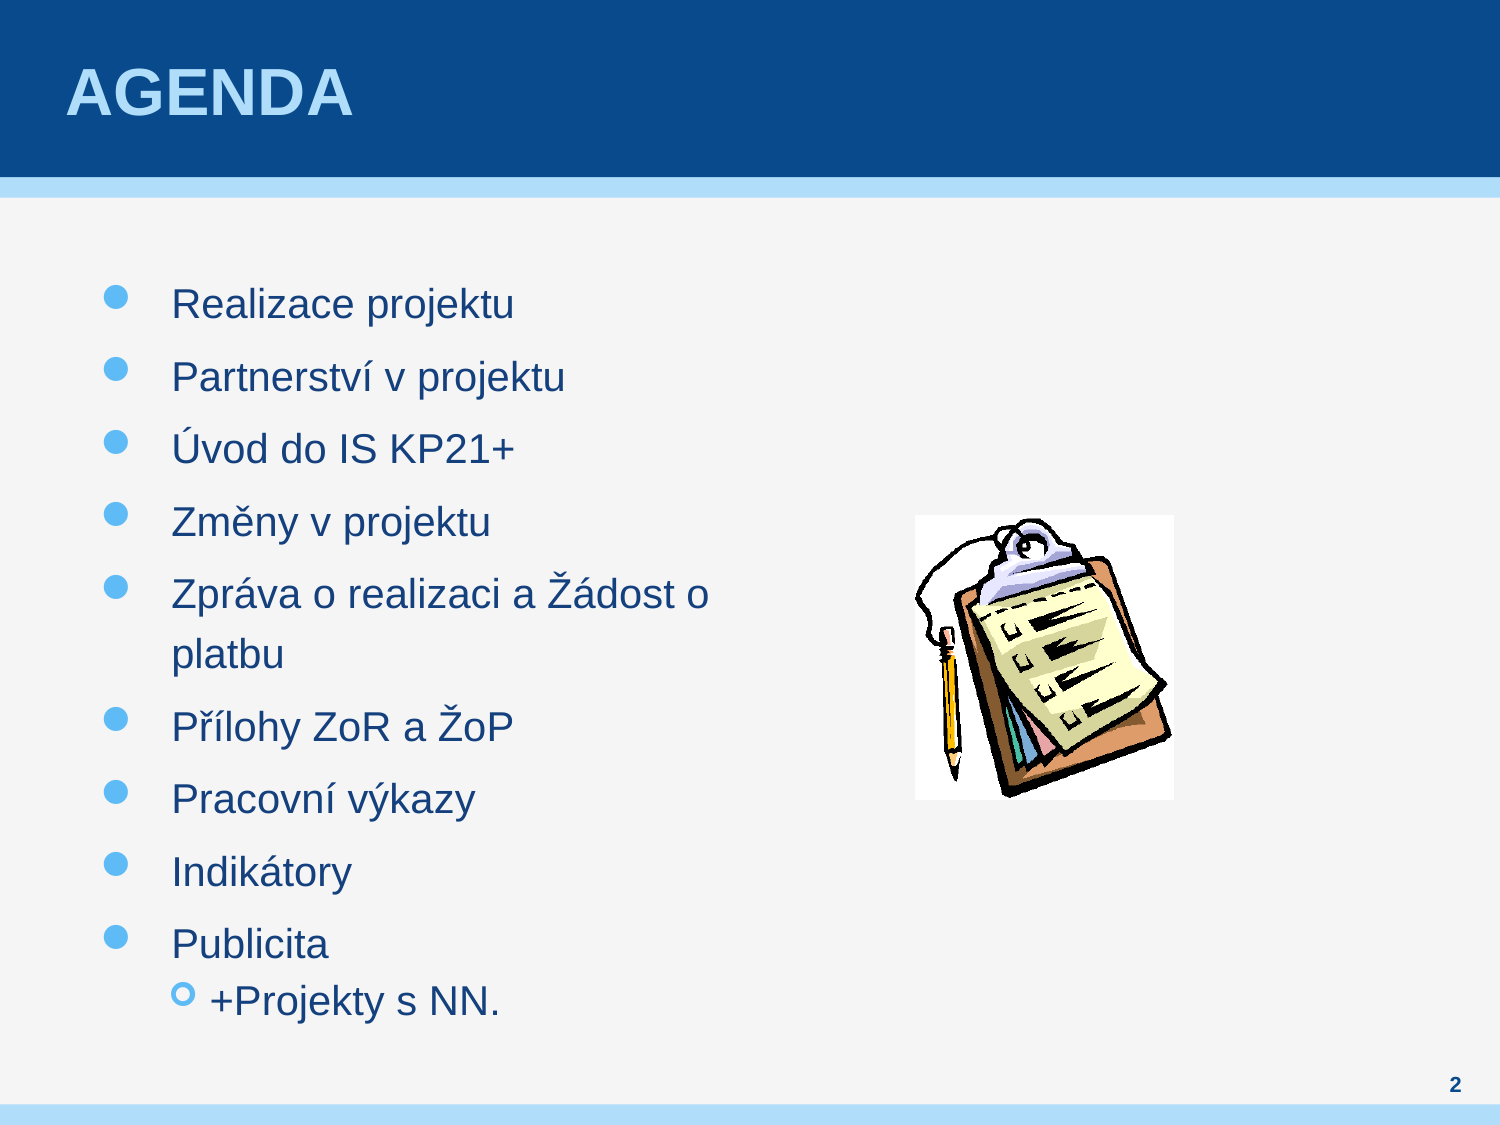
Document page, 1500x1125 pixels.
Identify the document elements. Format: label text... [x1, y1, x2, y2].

slide_number 2 [1417, 1068, 1495, 1099]
list Realizace projektu Partnerství v projektu Úvod do IS KP21+ Změny v projektu Zpráva o realizaci a Žádost o platbu Přílohy ZoR a ŽoP Pracovní výkazy Indikátory Publicita +Projekty s NN. [100, 267, 1424, 1078]
picture [915, 514, 1175, 800]
title Agenda [59, 0, 1441, 178]
